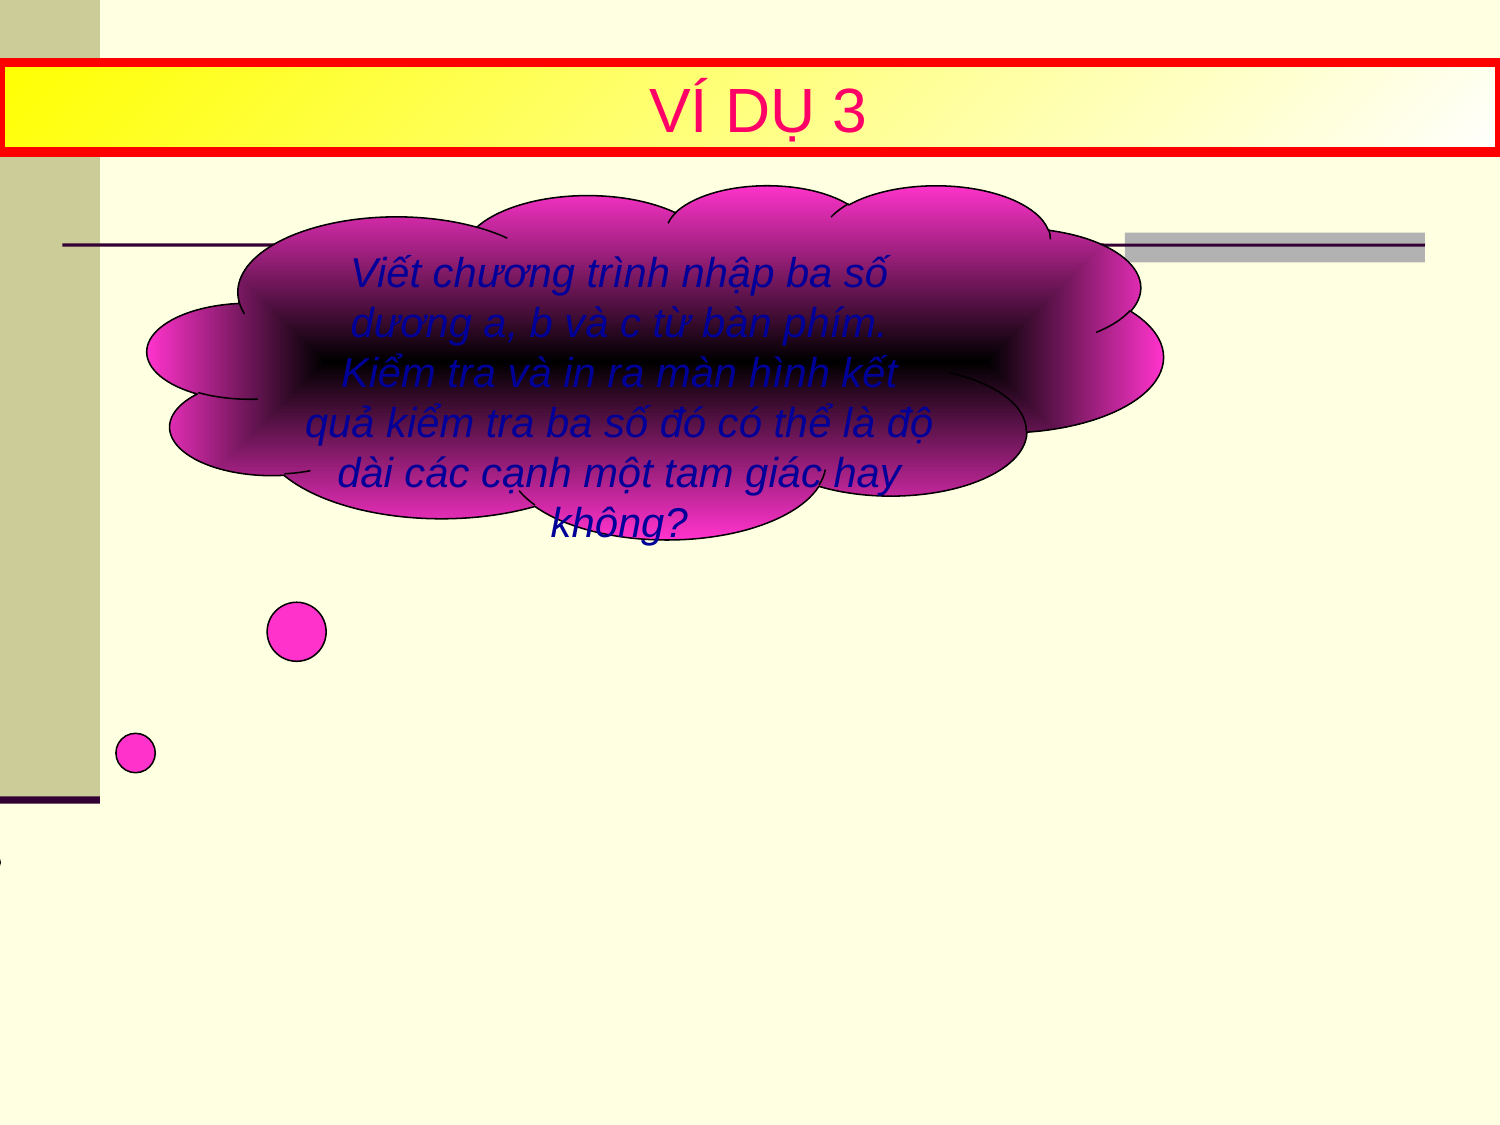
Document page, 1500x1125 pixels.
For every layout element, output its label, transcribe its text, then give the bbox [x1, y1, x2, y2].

text_box Viết chương trình nhập ba số dương a, b và c từ bàn phím. Kiểm tra và in ra màn hình kết quả kiểm tra ba số đó có thể là độ dài các cạnh một tam giác hay không? [267, 602, 327, 662]
text_box Viết chương trình nhập ba số dương a, b và c từ bàn phím. Kiểm tra và in ra màn hình kết quả kiểm tra ba số đó có thể là độ dài các cạnh một tam giác hay không? [146, 185, 1164, 540]
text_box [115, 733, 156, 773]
text_box VÍ DỤ 3 [0, 62, 1500, 153]
